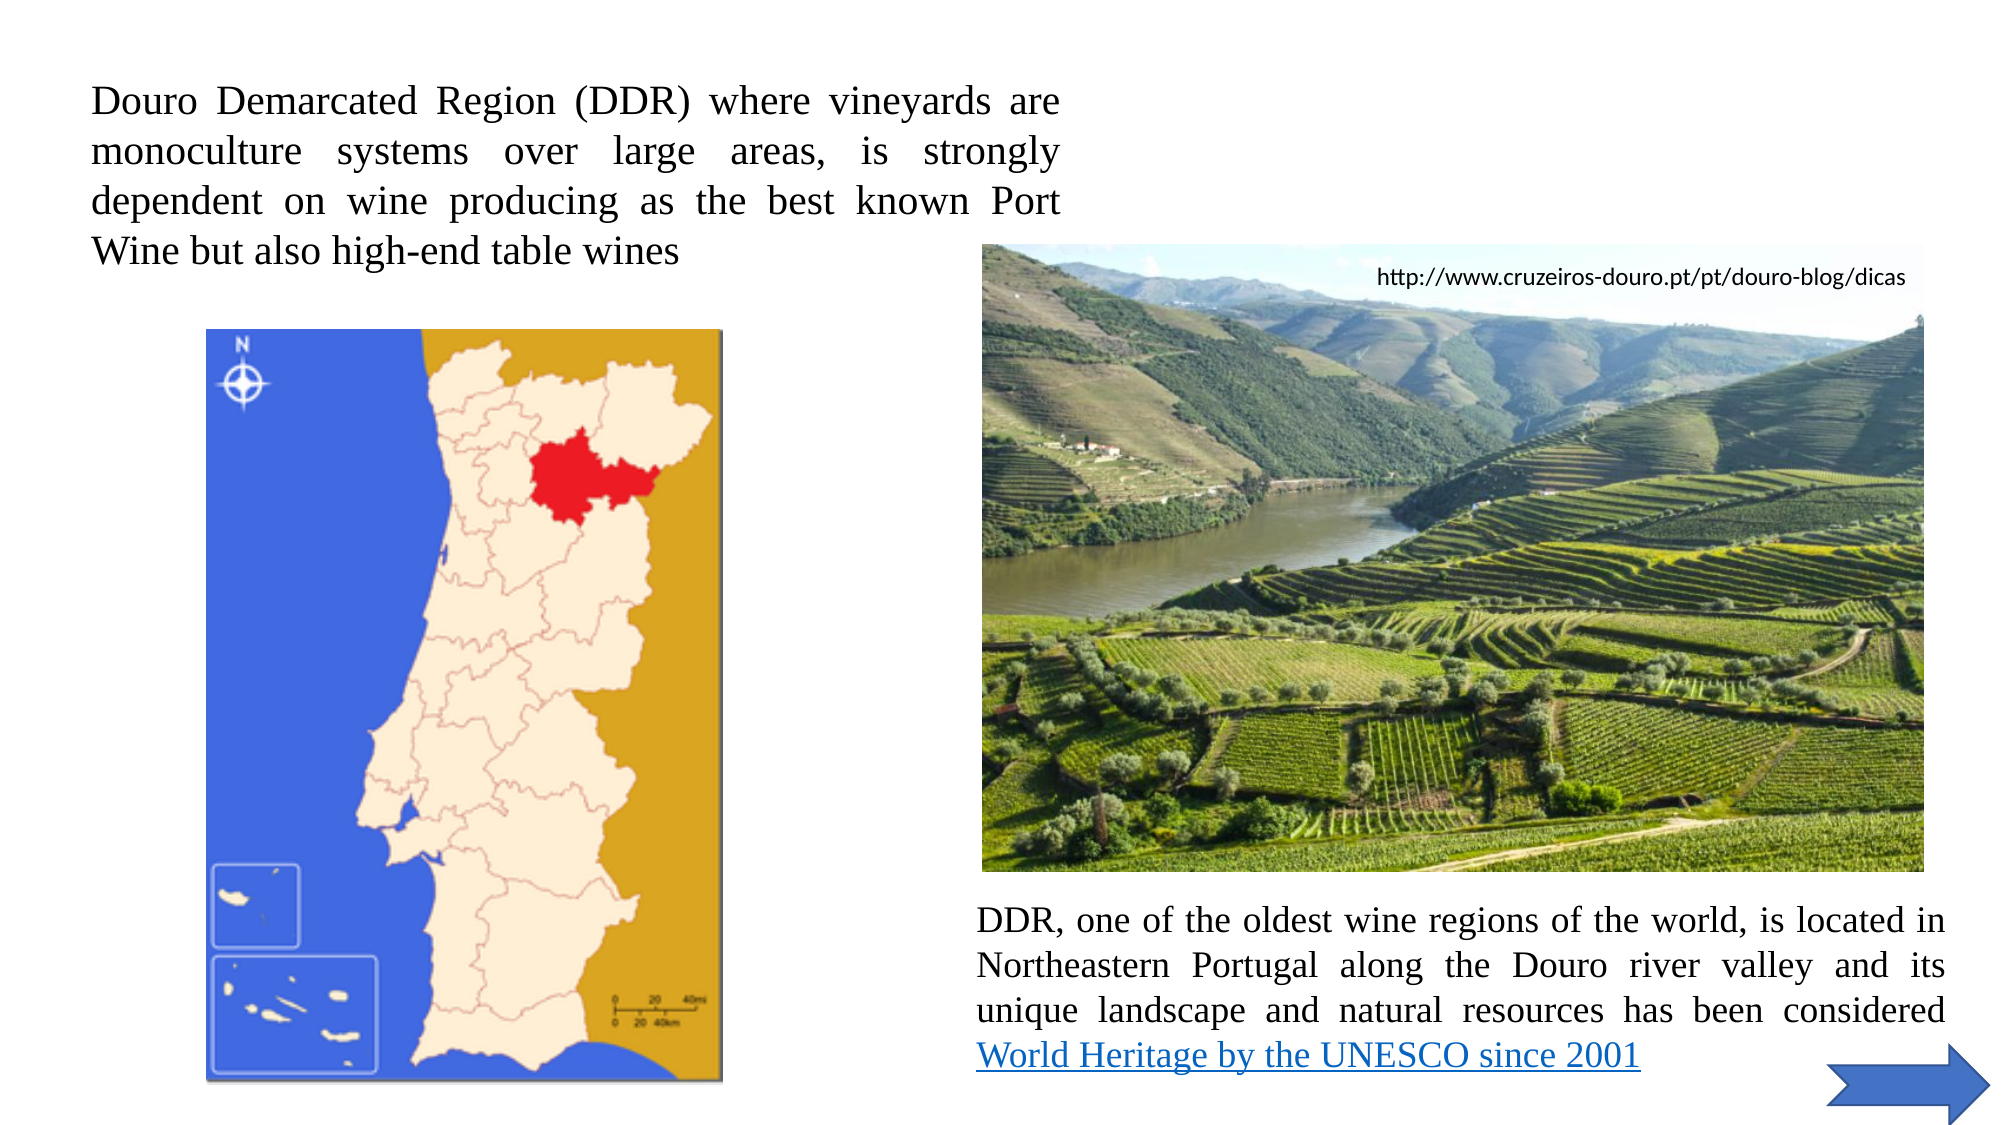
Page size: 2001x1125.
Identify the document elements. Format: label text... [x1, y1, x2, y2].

text_box [1826, 1042, 1991, 1125]
text_box DDR, one of the oldest wine regions of the world, is located in Northeastern Portugal along the Douro river valley and its unique landscape and natural resources has been considered World Heritage by the UNESCO since 2001 [961, 887, 1962, 1083]
text_box Douro Demarcated Region (DDR) where vineyards are monoculture systems over large areas, is strongly dependent on wine producing as the best known Port Wine but also high-end table wines [76, 65, 1077, 281]
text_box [981, 244, 1924, 872]
picture [206, 329, 723, 1085]
